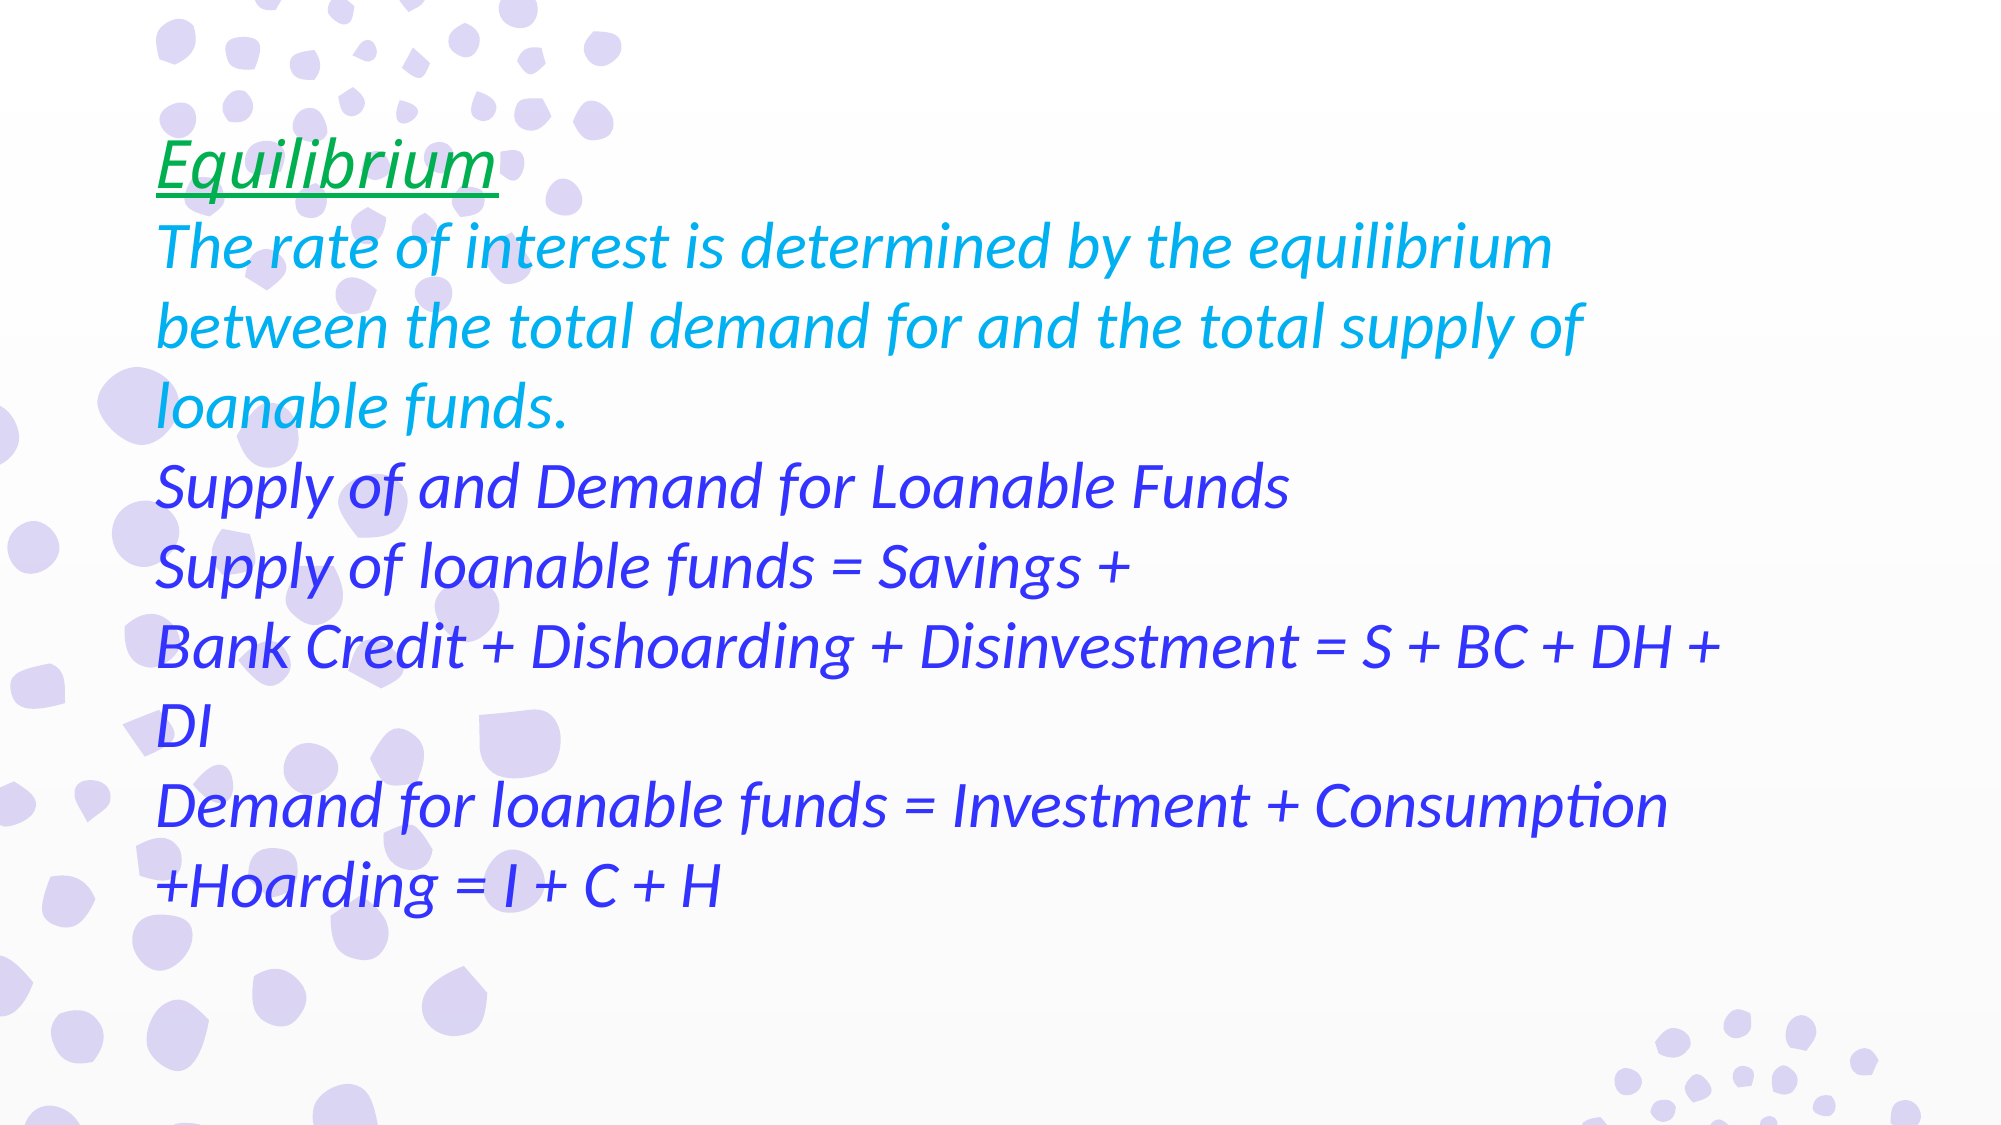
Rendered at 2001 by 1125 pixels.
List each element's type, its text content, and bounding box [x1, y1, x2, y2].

text_box Equilibrium The rate of interest is determined by the equilibrium between the total demand for and the total supply of loanable funds. Supply of and Demand for Loanable Funds Supply of loanable funds = Savings + Bank Credit + Dishoarding + Disinvestment = S + BC + DH + DI Demand for loanable funds = Investment + Consumption +Hoarding = I + C + H [141, 114, 1805, 929]
